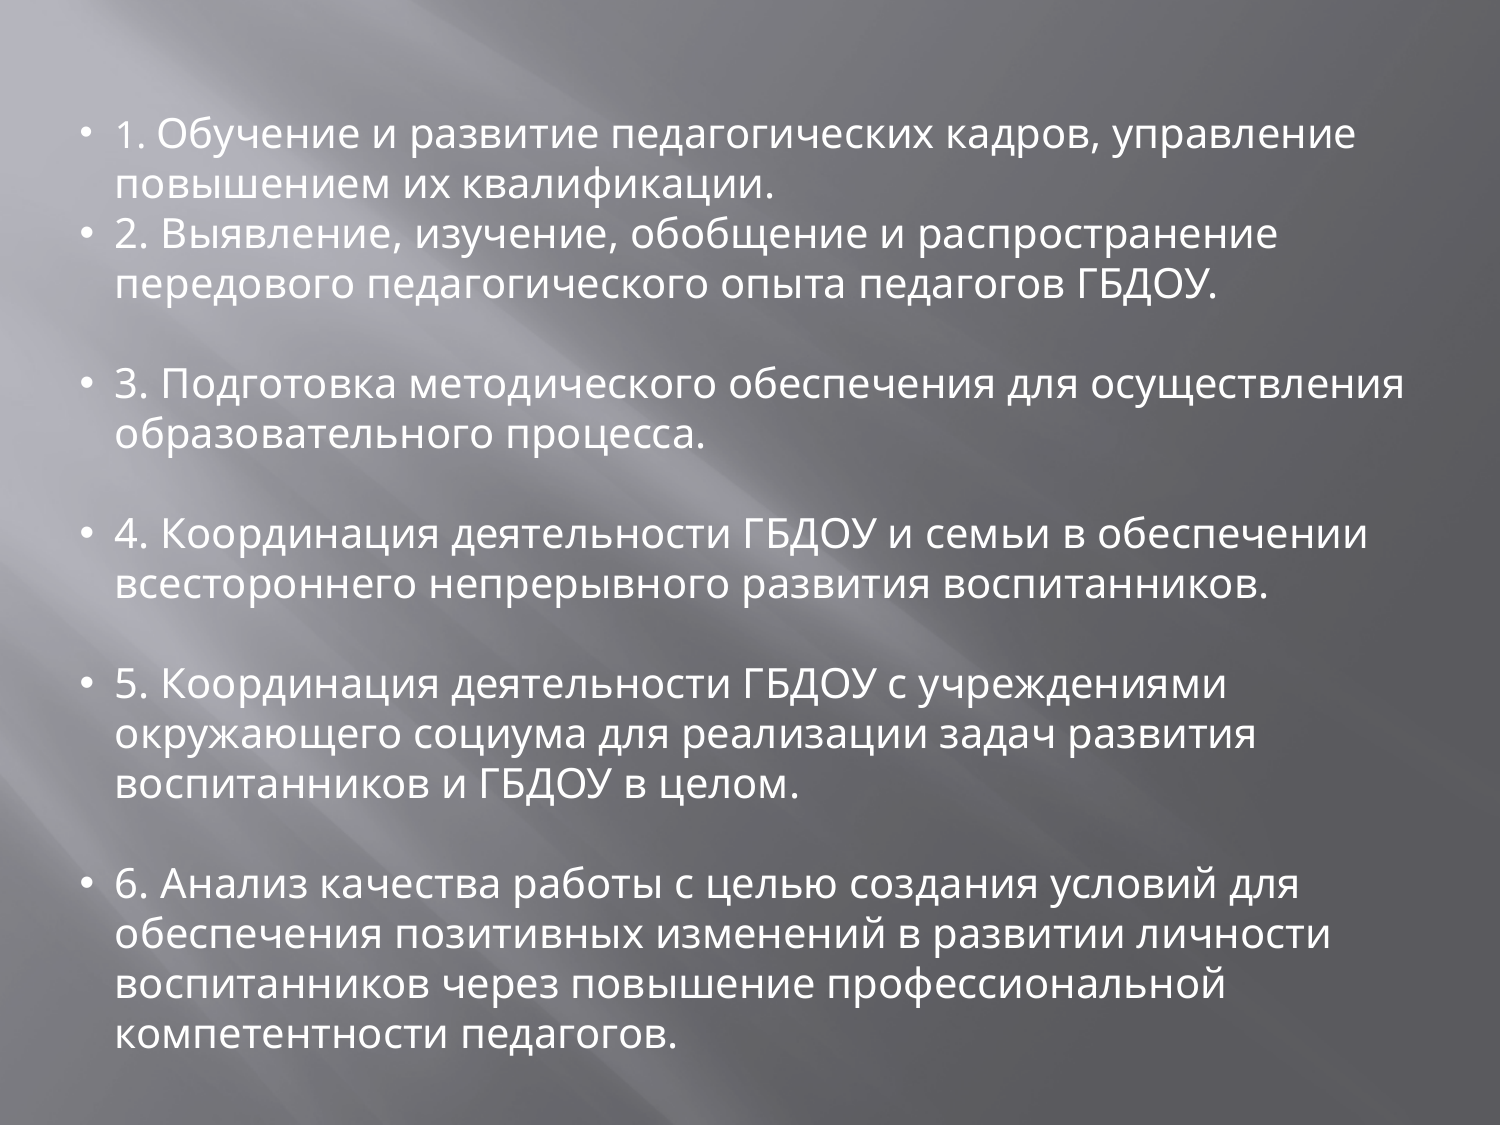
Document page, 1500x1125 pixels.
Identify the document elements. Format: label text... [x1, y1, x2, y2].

text_box 1. Обучение и развитие педагогических кадров, управление повышением их квалификации. 2. Выявление, изучение, обобщение и распространение передового педагогического опыта педагогов ГБДОУ. 3. Подготовка методического обеспечения для осуществления образовательного процесса. 4. Координация деятельности ГБДОУ и семьи в обеспечении всестороннего непрерывного развития воспитанников. 5. Координация деятельности ГБДОУ с учреждениями окружающего социума для реализации задач развития воспитанников и ГБДОУ в целом. 6. Анализ качества работы с целью создания условий для обеспечения позитивных изменений в развитии личности воспитанников через повышение профессиональной компетентности педагогов. [64, 54, 1500, 1065]
